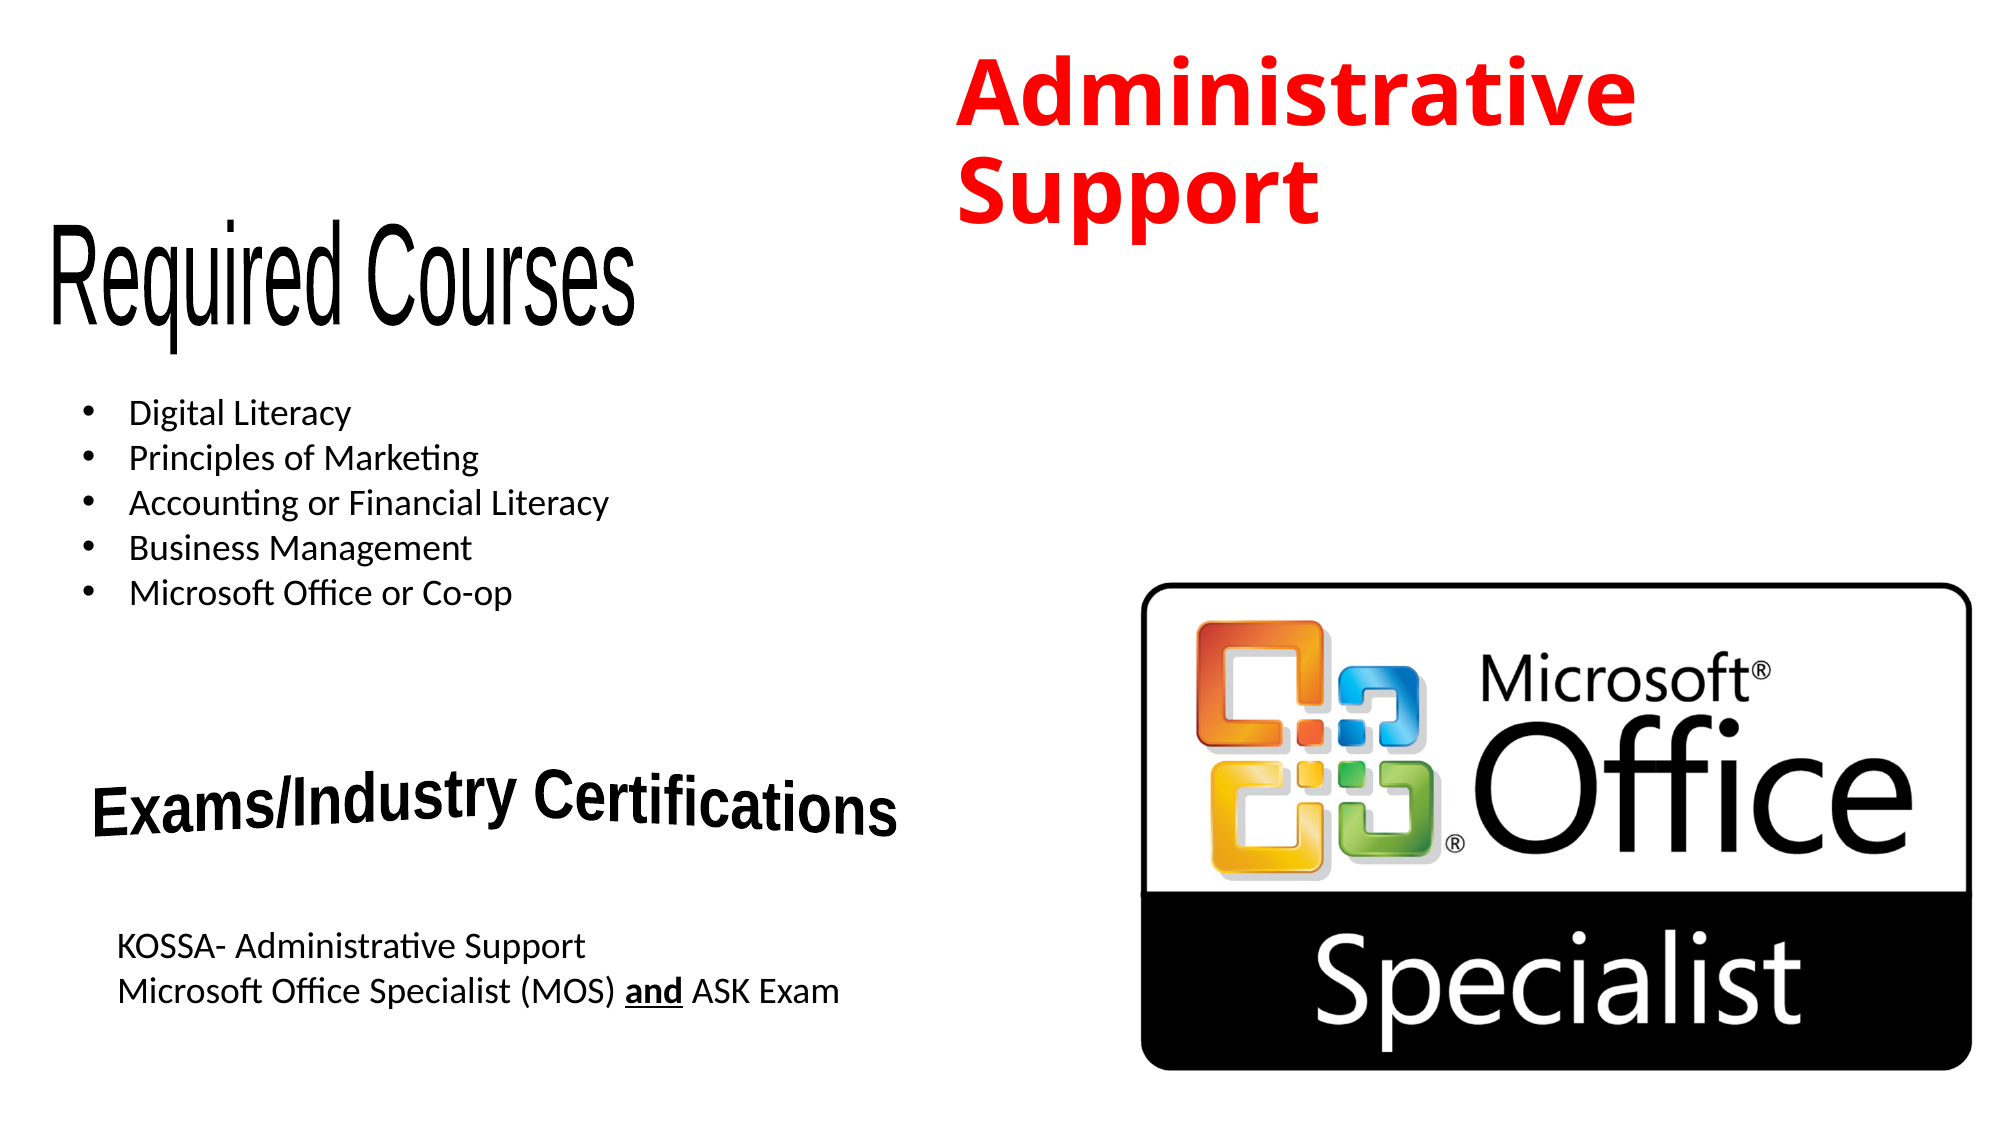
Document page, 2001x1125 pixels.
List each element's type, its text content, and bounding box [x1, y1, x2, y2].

text_box KOSSA- Administrative Support Microsoft Office Specialist (MOS) and ASK Exam [102, 913, 1067, 1064]
text_box Digital Literacy Principles of Marketing Accounting or Financial Literacy Business Management Microsoft Office or Co-op [67, 381, 661, 621]
picture [1132, 559, 1979, 1094]
title Administrative Support [941, 69, 1979, 220]
